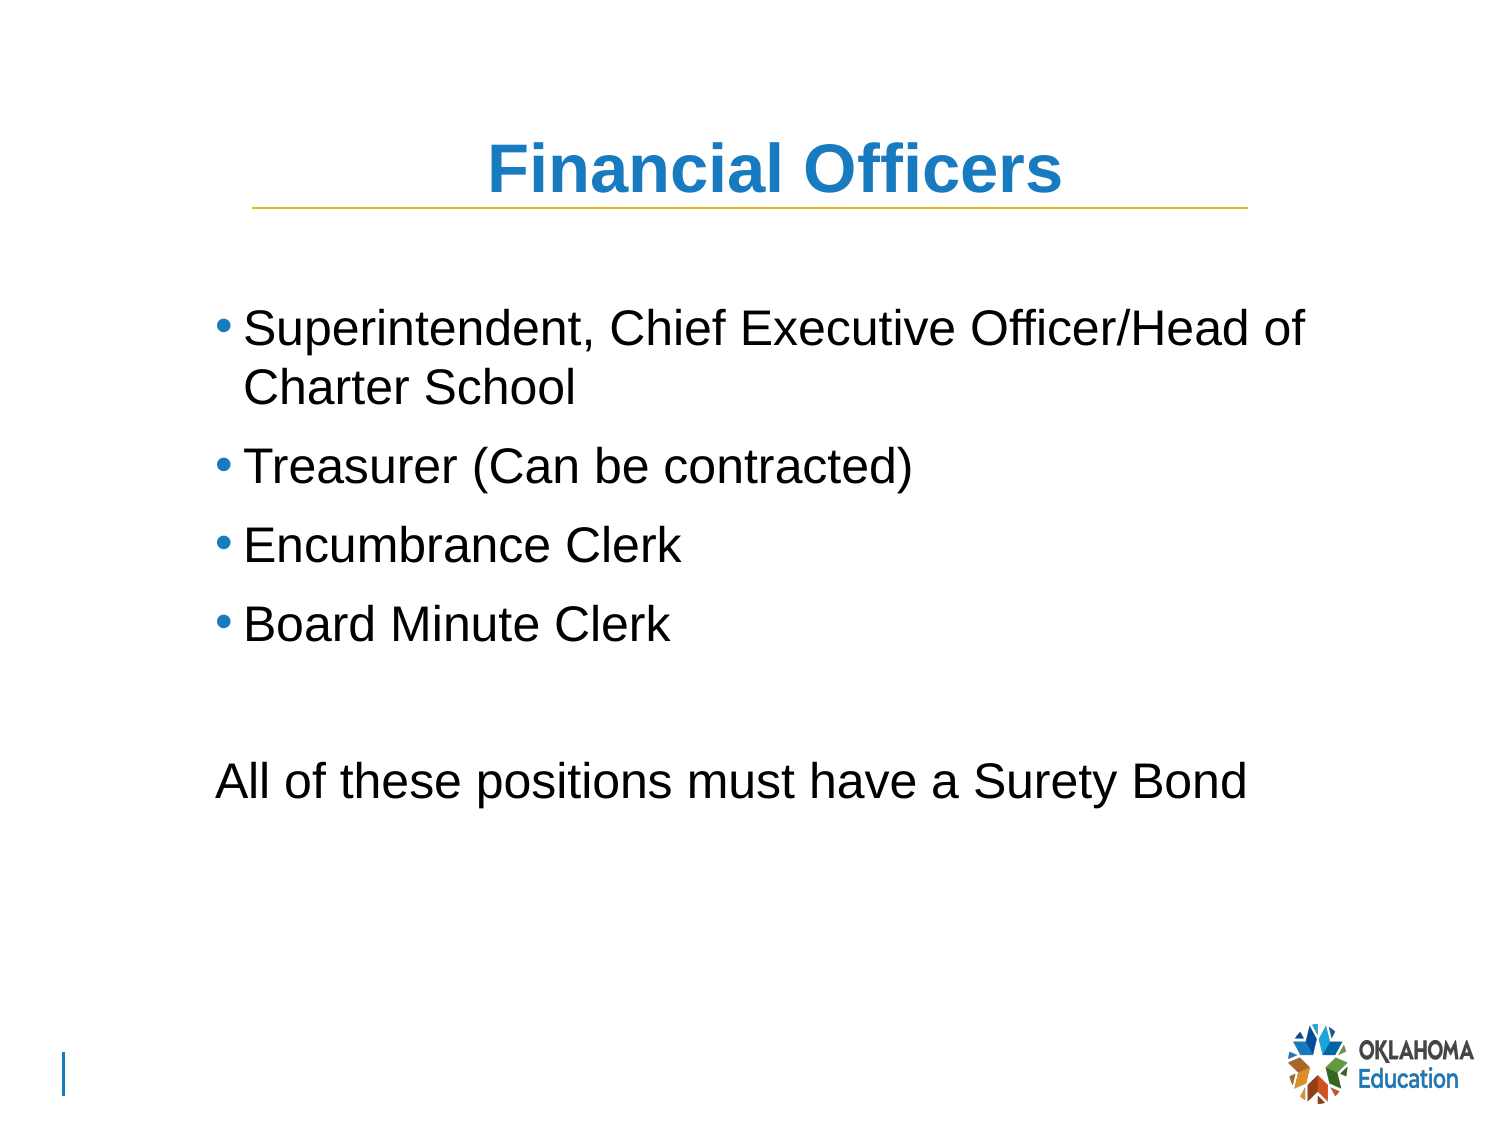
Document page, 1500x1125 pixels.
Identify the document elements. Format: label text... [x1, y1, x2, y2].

title Financial Officers [162, 56, 1389, 285]
picture [1288, 1024, 1474, 1104]
list Superintendent, Chief Executive Officer/Head of Charter School Treasurer (Can be contracted) Encumbrance Clerk Board Minute Clerk All of these positions must have a Surety Bond [200, 287, 1339, 851]
